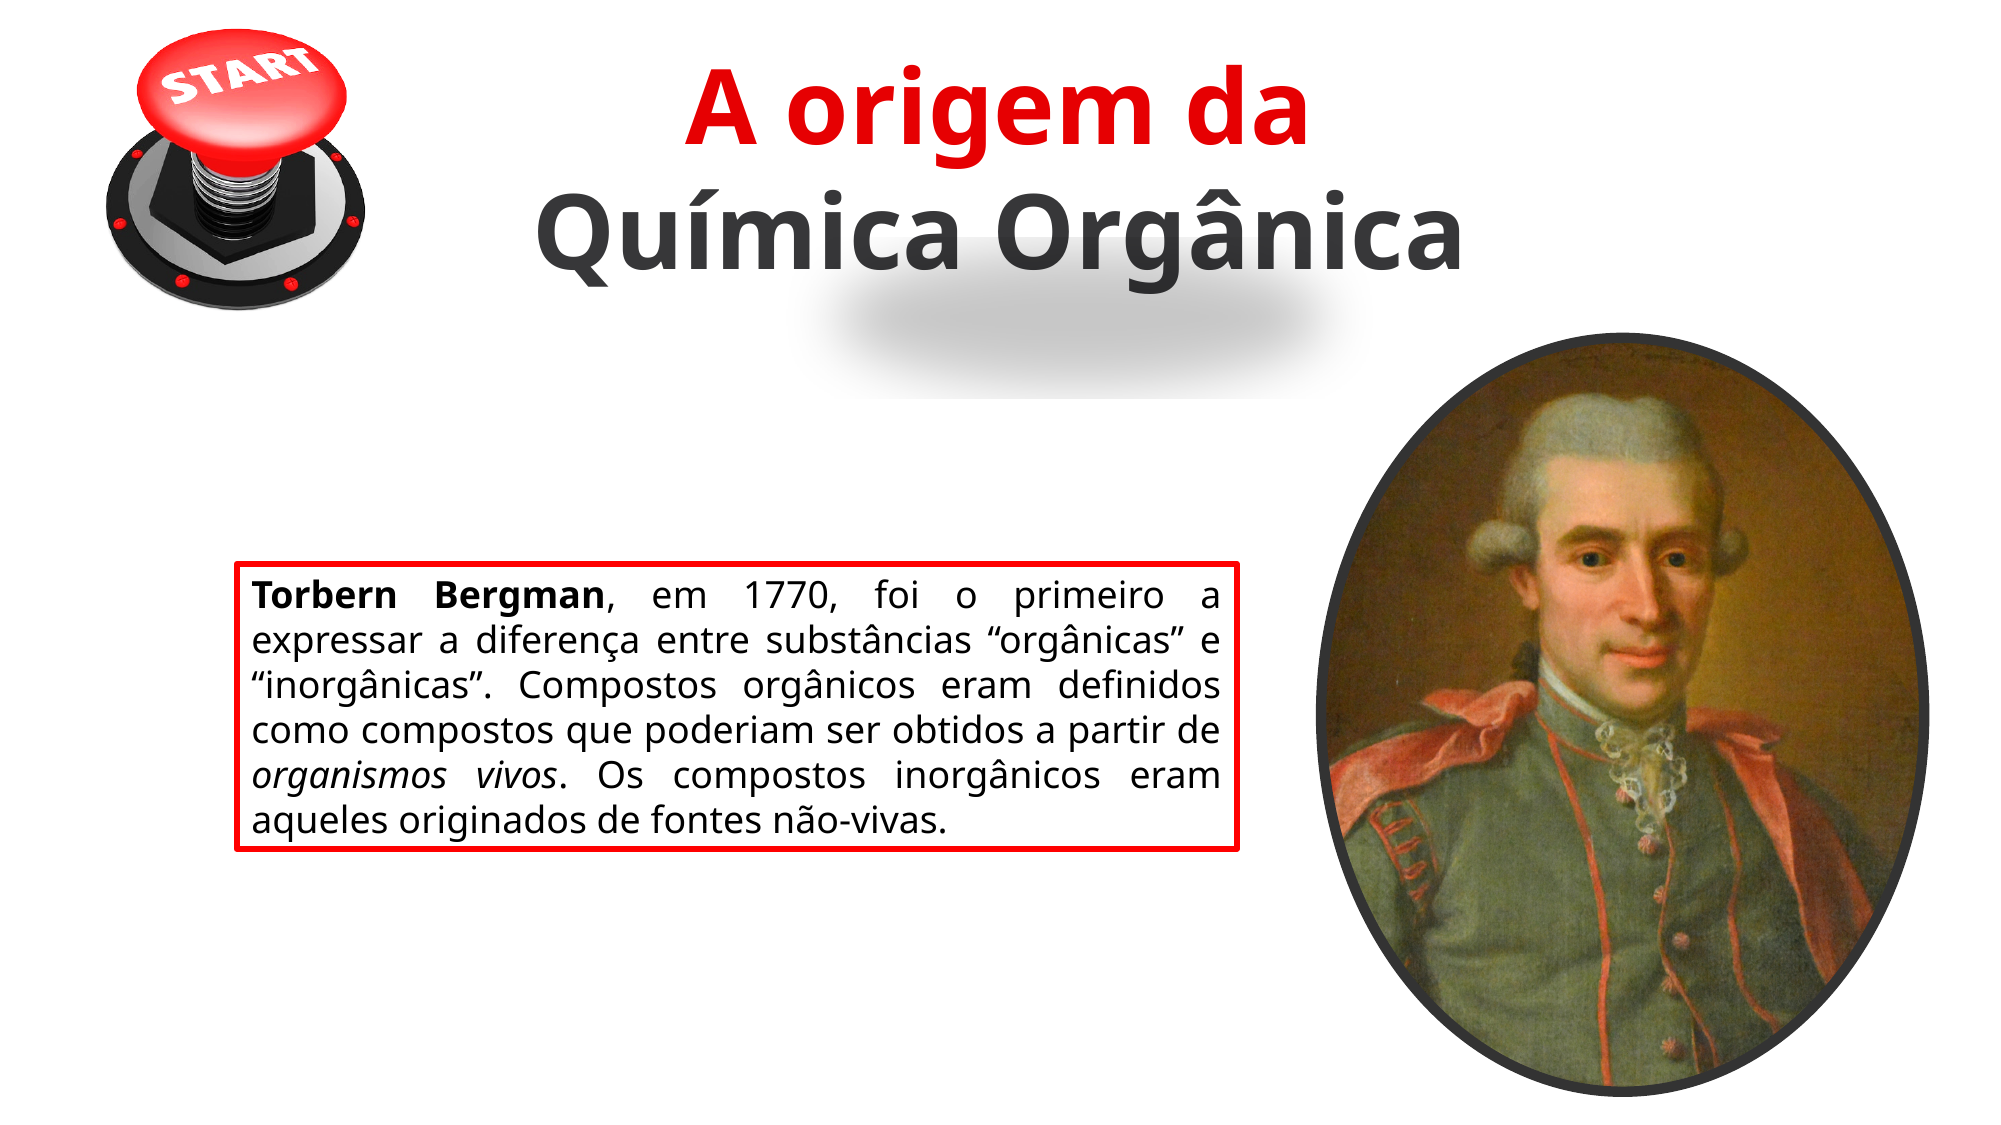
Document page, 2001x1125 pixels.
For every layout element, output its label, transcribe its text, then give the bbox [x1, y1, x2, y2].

text_box A origem da Química Orgânica [449, 33, 1661, 298]
picture [1320, 337, 1925, 1093]
text_box Torbern Bergman, em 1770, foi o primeiro a expressar a diferença entre substâncias “orgânicas” e “inorgânicas”. Compostos orgânicos eram definidos como compostos que poderiam ser obtidos a partir de organismos vivos. Os compostos inorgânicos eram aqueles originados de fontes não-vivas. [236, 564, 1237, 849]
picture [24, 0, 449, 327]
